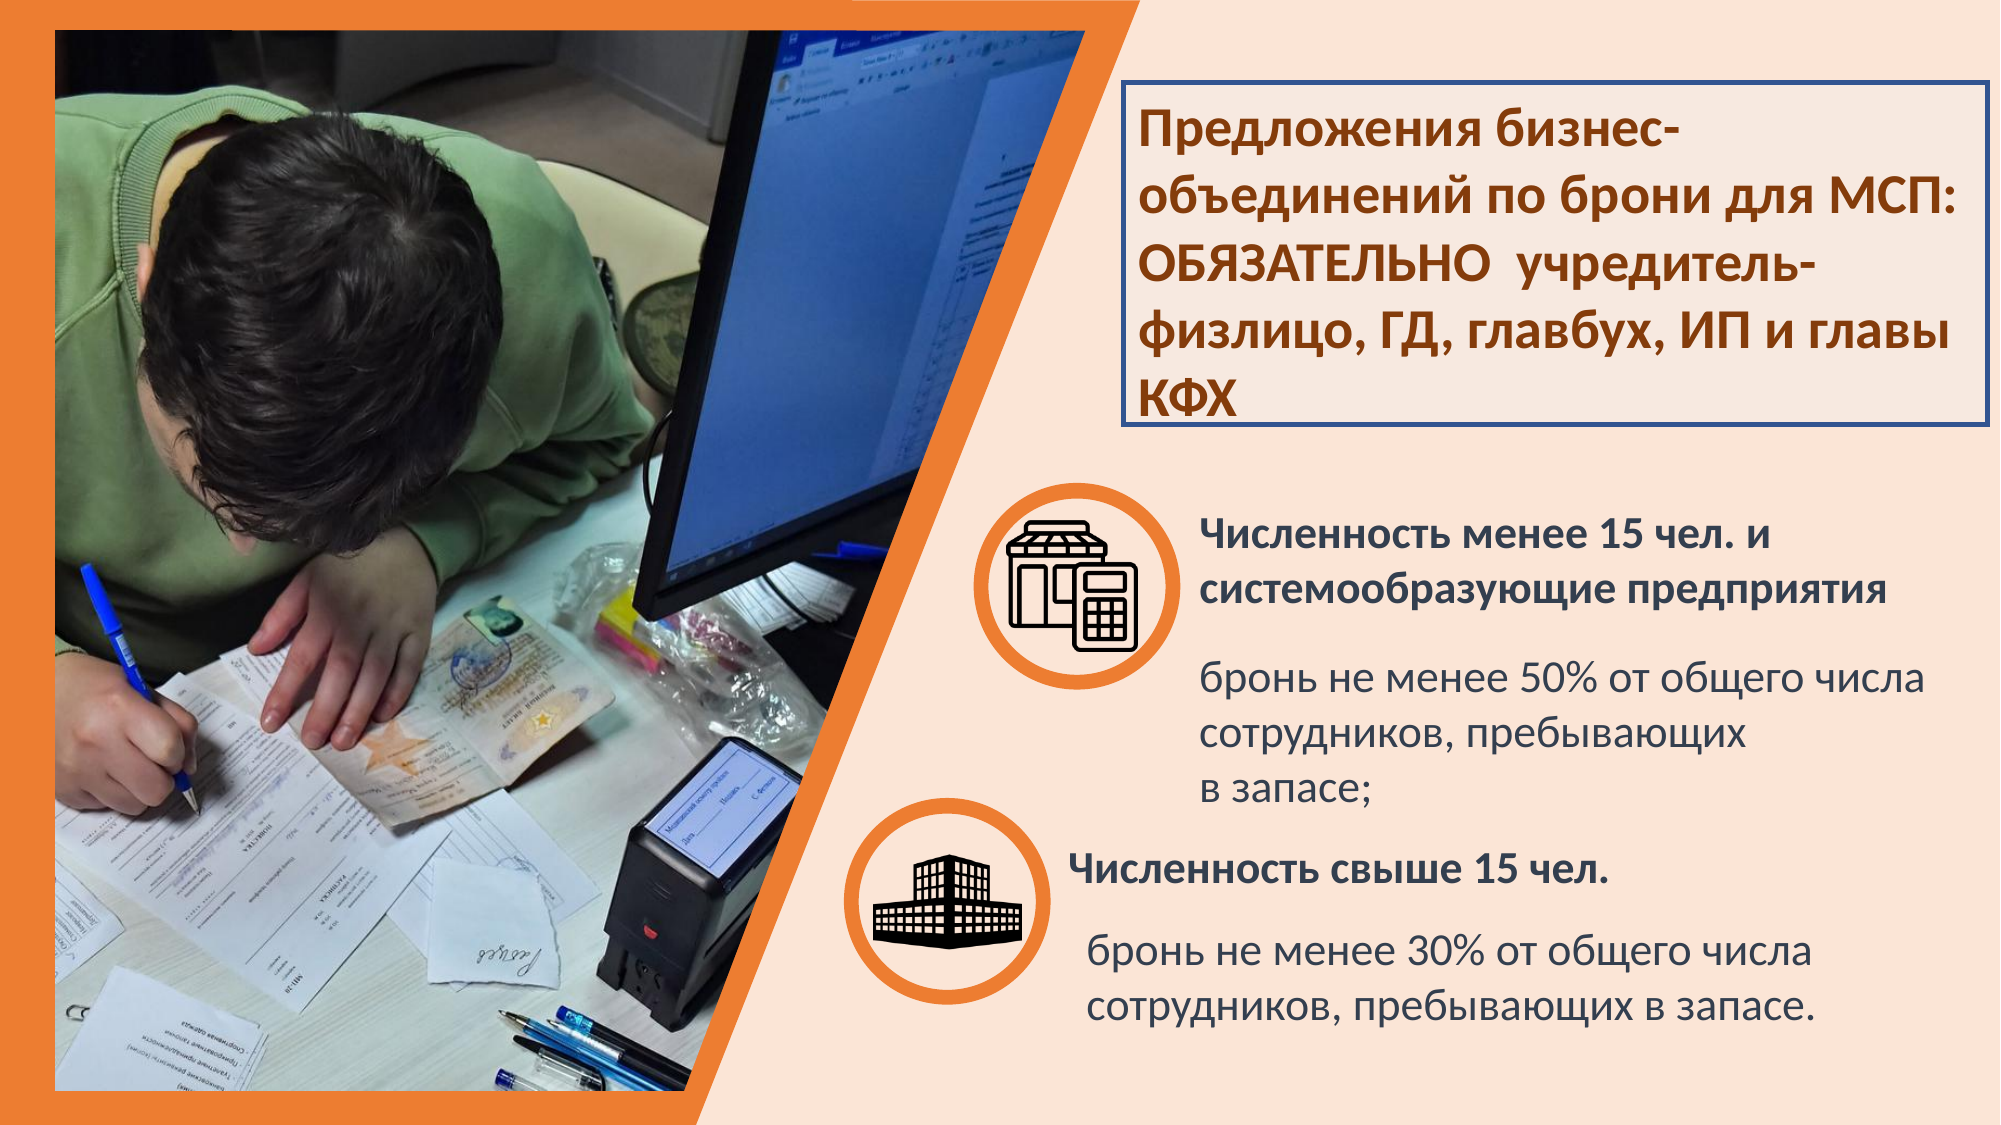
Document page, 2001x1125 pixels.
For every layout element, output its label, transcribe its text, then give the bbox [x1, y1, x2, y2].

text_box [54, 29, 1087, 1093]
text_box [0, 0, 1142, 1125]
picture [1006, 520, 1138, 652]
text_box Численность свыше 15 чел. [1053, 830, 1865, 901]
text_box бронь не менее 50% от общего числа сотрудников, пребывающих в запасе; [1184, 639, 1988, 819]
text_box бронь не менее 30% от общего числа сотрудников, пребывающих в запасе. [1071, 911, 1975, 1037]
text_box Численность менее 15 чел. и системообразующие предприятия [1184, 495, 1931, 621]
text_box [1022, 828, 1052, 975]
text_box [842, 796, 1021, 975]
text_box [874, 976, 1021, 1006]
picture [873, 827, 1022, 976]
text_box Предложения бизнес-объединений по брони для МСП: ОБЯЗАТЕЛЬНО учредитель-физлицо, ГД, главбух, ИП и главы КФХ [1123, 82, 1988, 435]
text_box [972, 481, 1182, 691]
